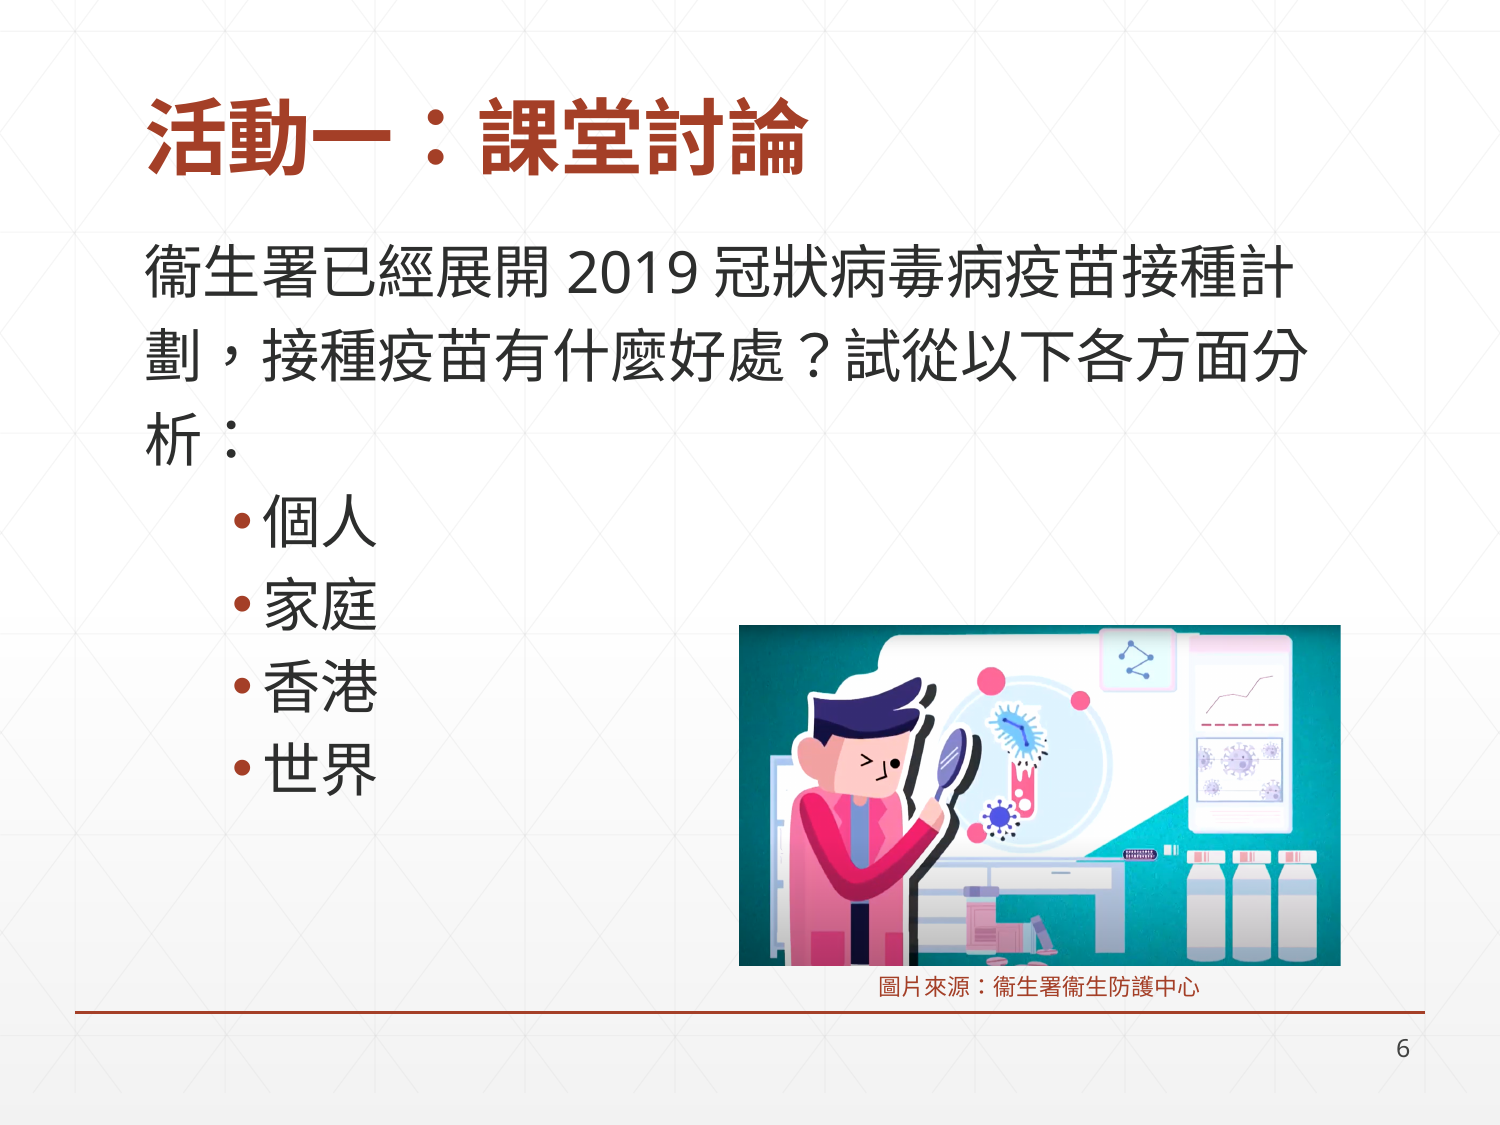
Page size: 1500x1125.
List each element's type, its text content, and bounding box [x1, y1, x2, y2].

list 衞生署已經展開2019冠狀病毒病疫苗接種計劃，接種疫苗有什麼好處？試從以下各方面分析： 個人 家庭 香港 世界 [129, 214, 1369, 957]
text_box 圖片來源：衞生署衞生防護中心 [864, 966, 1216, 1008]
slide_number 6 [1312, 1031, 1426, 1069]
title 活動一：課堂討論 [129, 82, 1311, 194]
picture [739, 625, 1341, 966]
